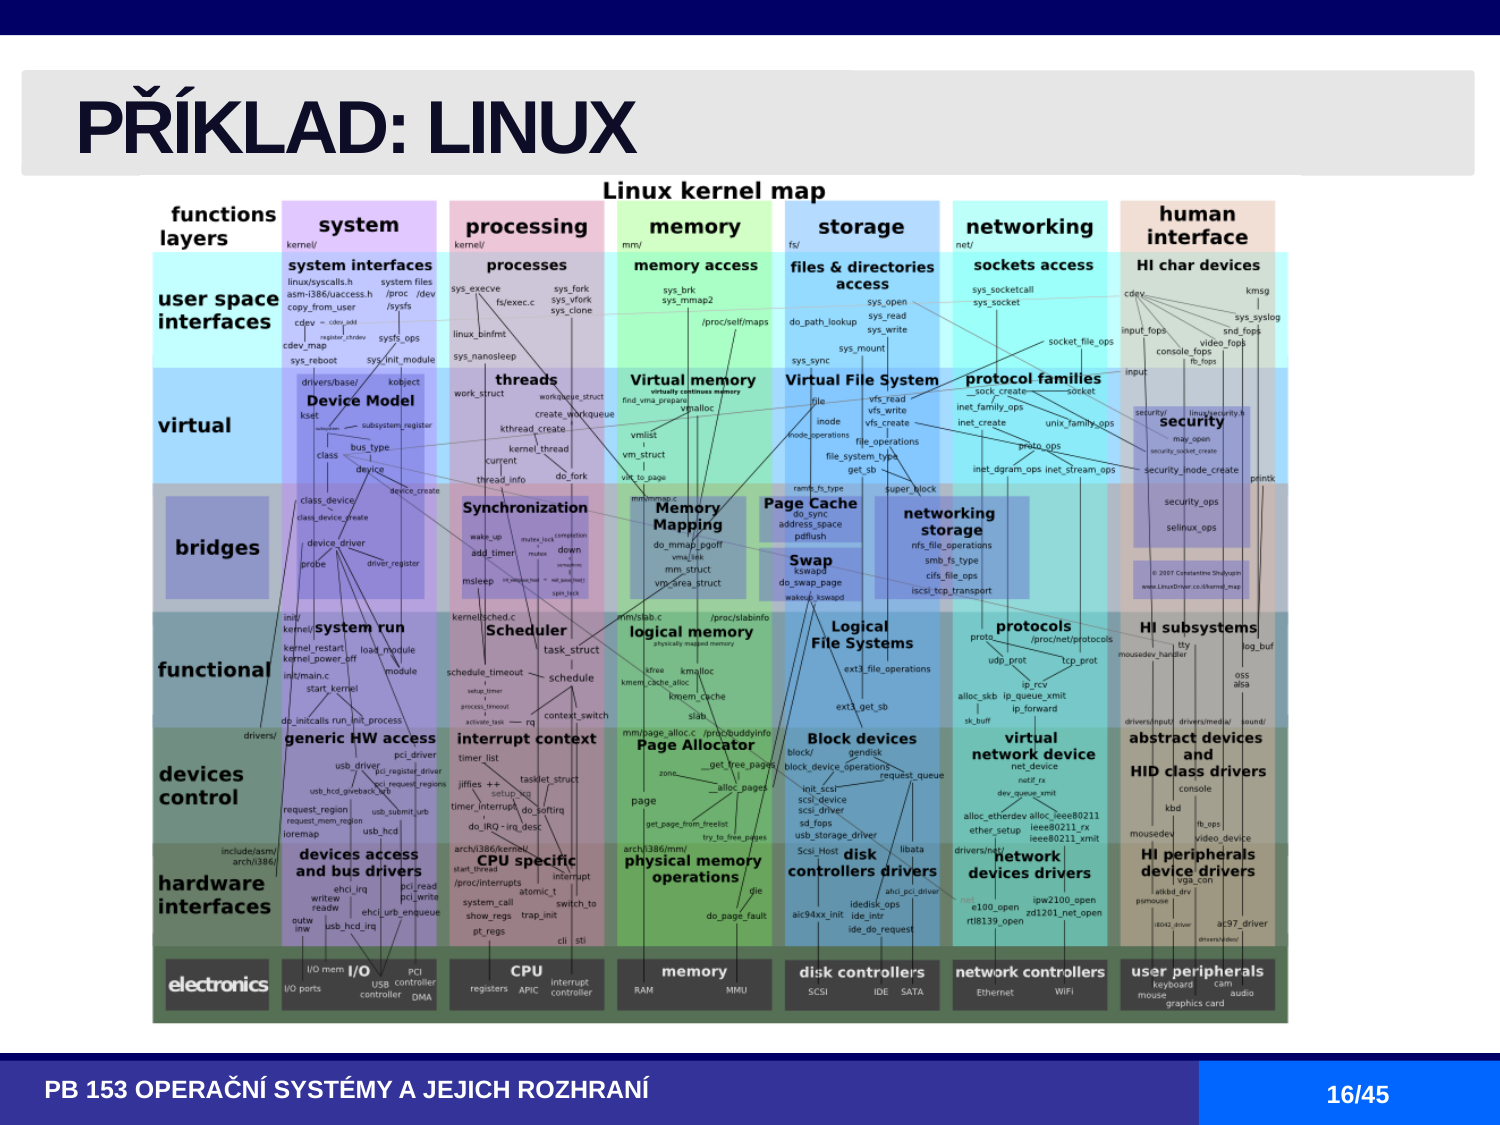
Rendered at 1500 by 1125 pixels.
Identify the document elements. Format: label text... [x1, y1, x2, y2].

picture [140, 175, 1301, 1047]
title PŘÍKLAD: LINUX [74, 44, 1471, 209]
footer PB 153 OPERAČNÍ SYSTÉMY A JEJICH ROZHRANÍ [29, 1065, 1200, 1125]
